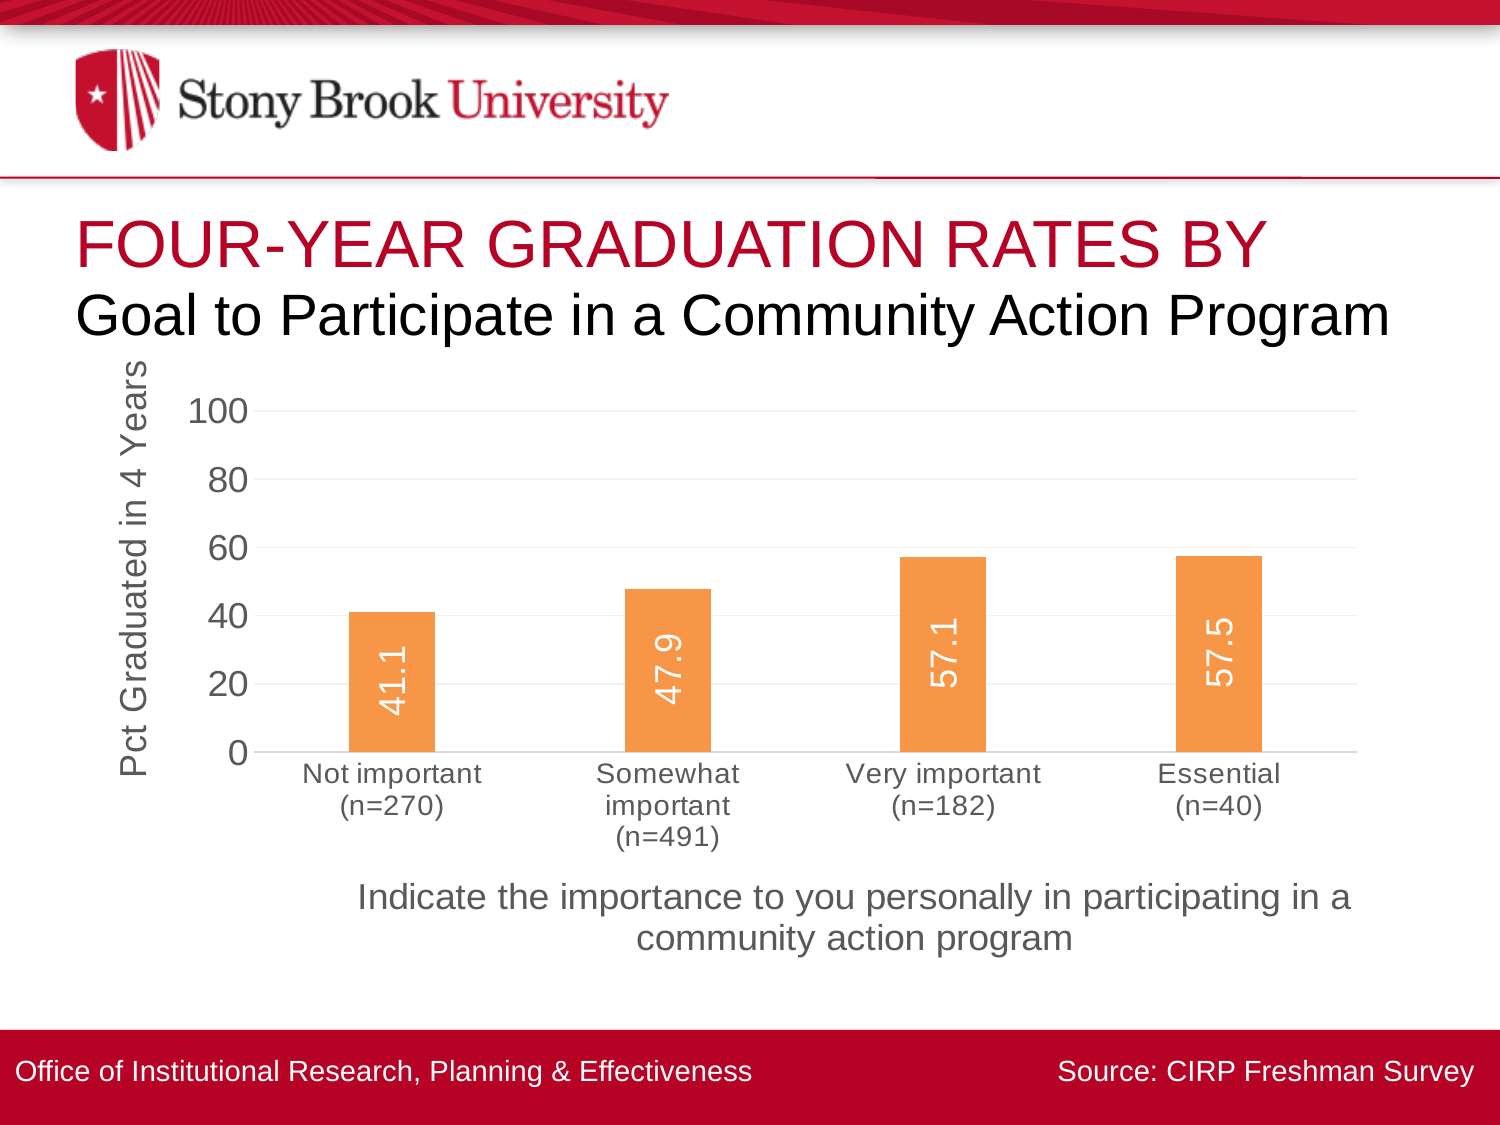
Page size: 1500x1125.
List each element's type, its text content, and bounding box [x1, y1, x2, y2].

chart [71, 368, 1422, 969]
picture [0, 0, 1500, 25]
list Goal to Participate in a Community Action Program [75, 324, 1425, 345]
list Four-Year Graduation Rates By [75, 192, 1425, 324]
